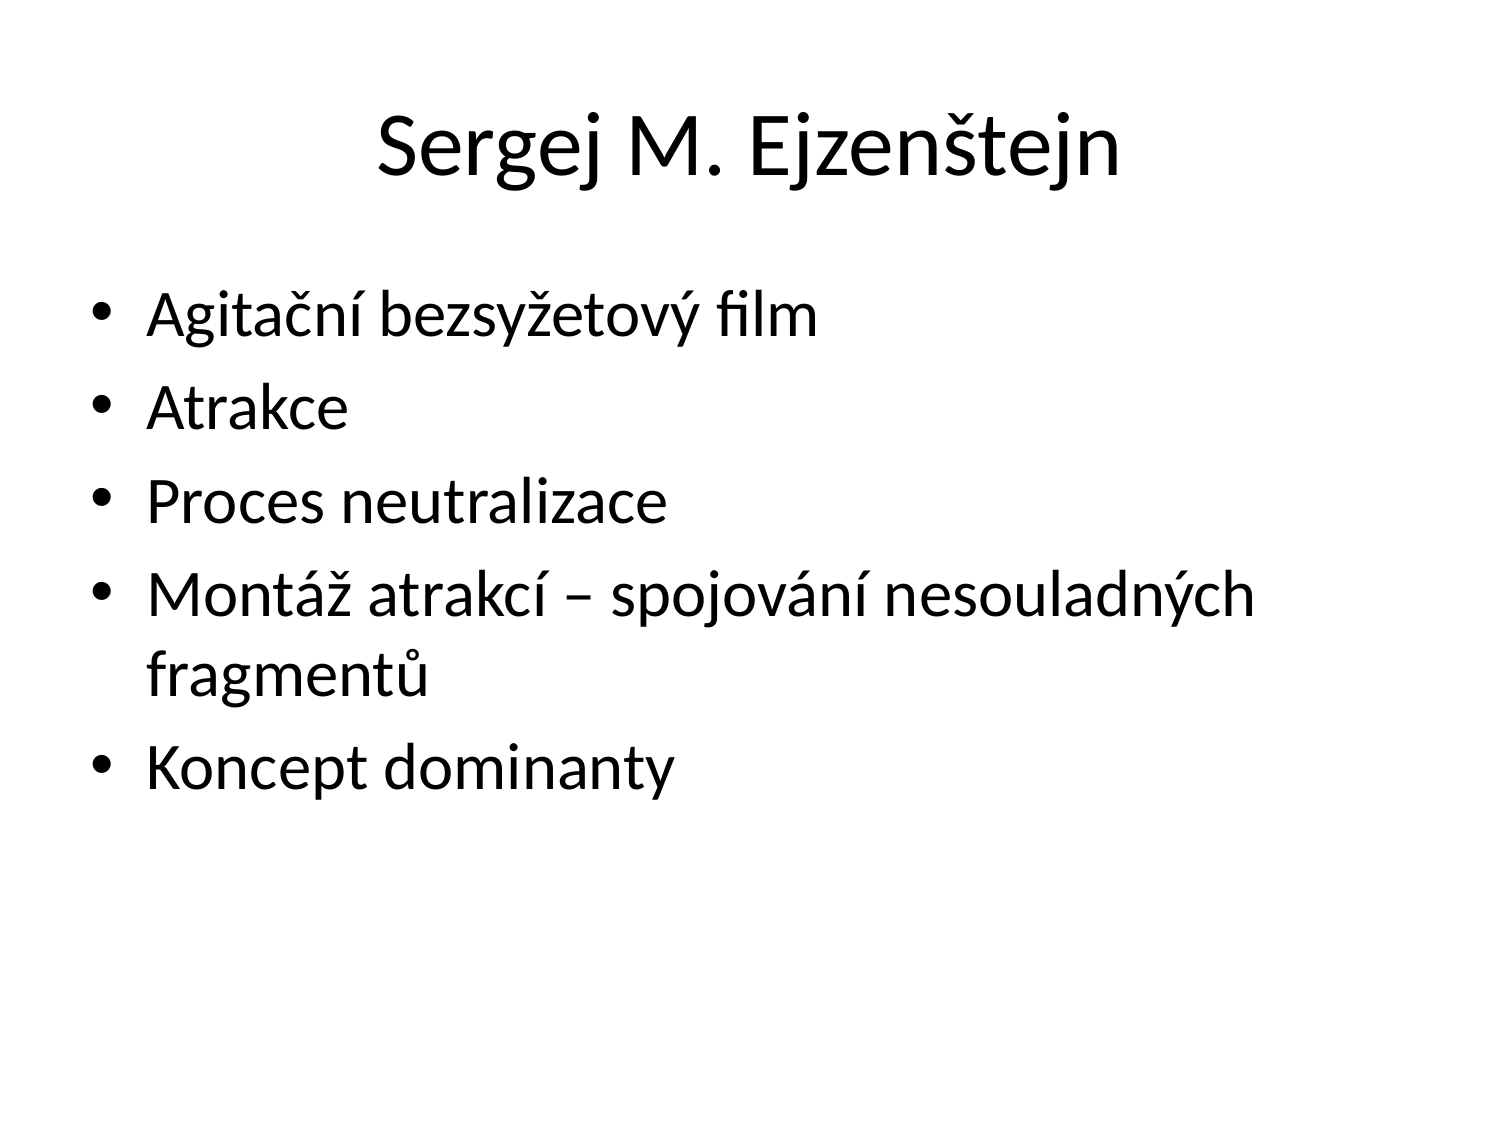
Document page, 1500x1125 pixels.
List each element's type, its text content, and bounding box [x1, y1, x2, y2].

title Sergej M. Ejzenštejn [75, 45, 1425, 233]
list Agitační bezsyžetový film Atrakce Proces neutralizace Montáž atrakcí – spojování nesouladných fragmentů Koncept dominanty [75, 262, 1425, 1005]
